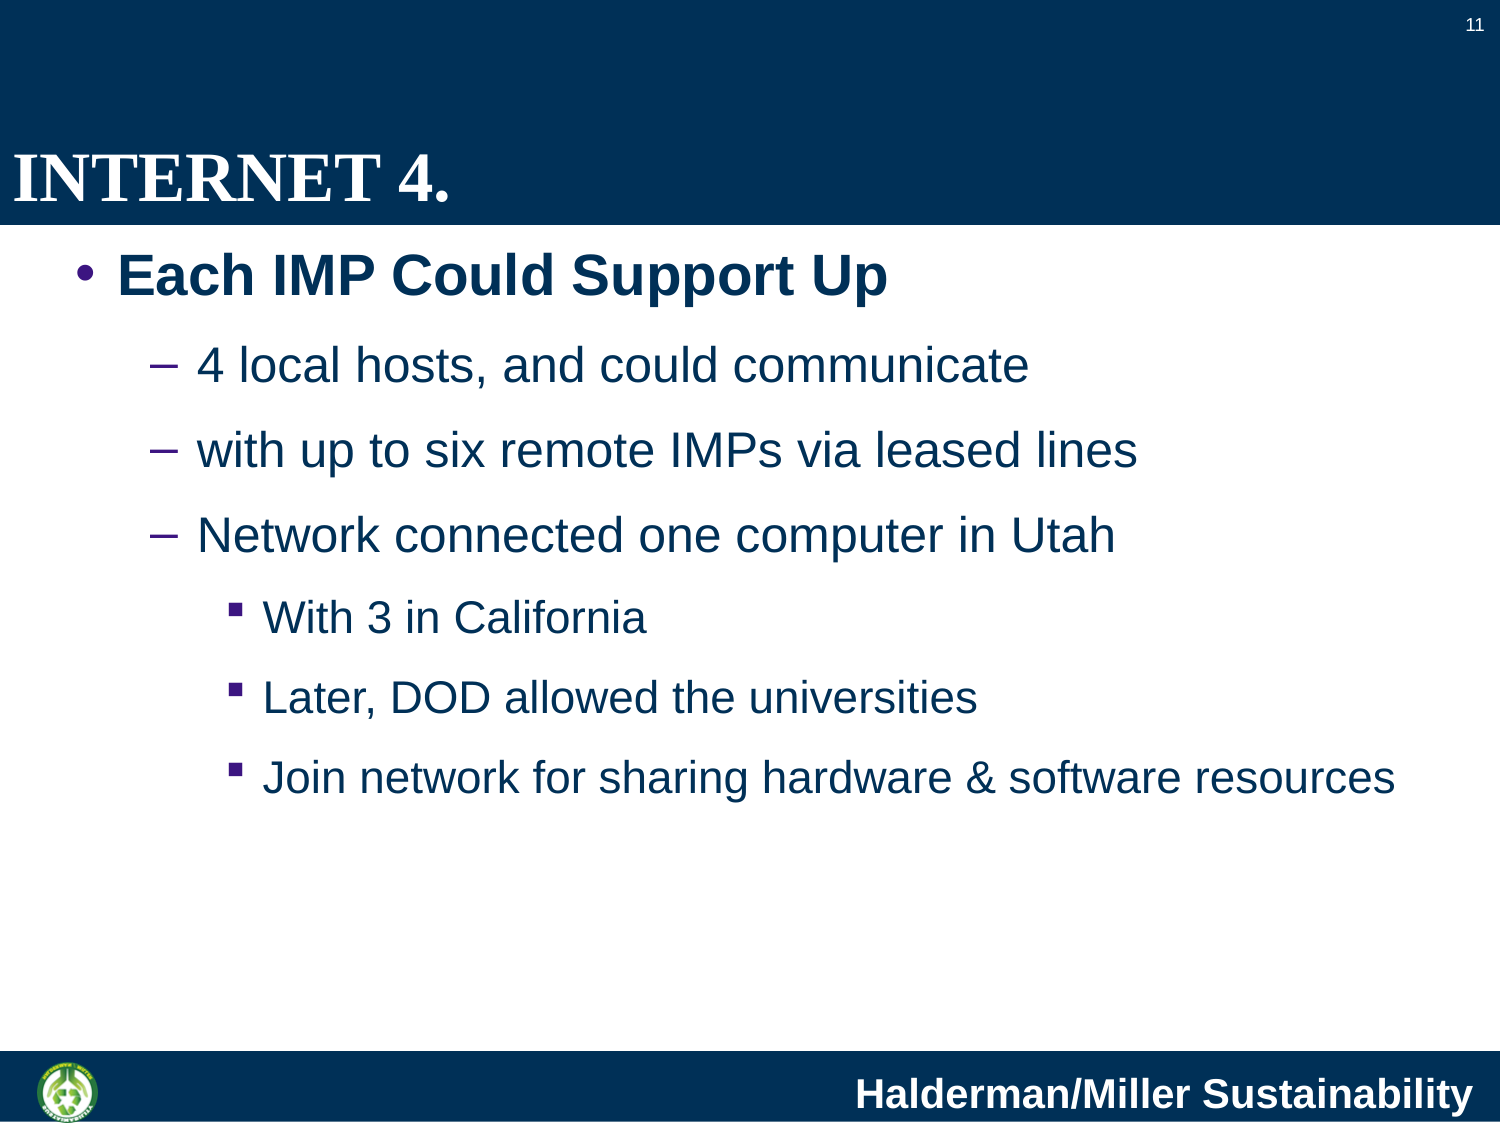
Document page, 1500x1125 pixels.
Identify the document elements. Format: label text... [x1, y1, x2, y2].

picture [37, 1062, 98, 1123]
slide_number 11 [1389, 0, 1500, 49]
list Each IMP Could Support Up 4 local hosts, and could communicate with up to six remote IMPs via leased lines Network connected one computer in Utah With 3 in California Later, DOD allowed the universities Join network for sharing hardware & software resources [75, 237, 1475, 980]
title INTERNET 4. [12, 35, 1363, 216]
